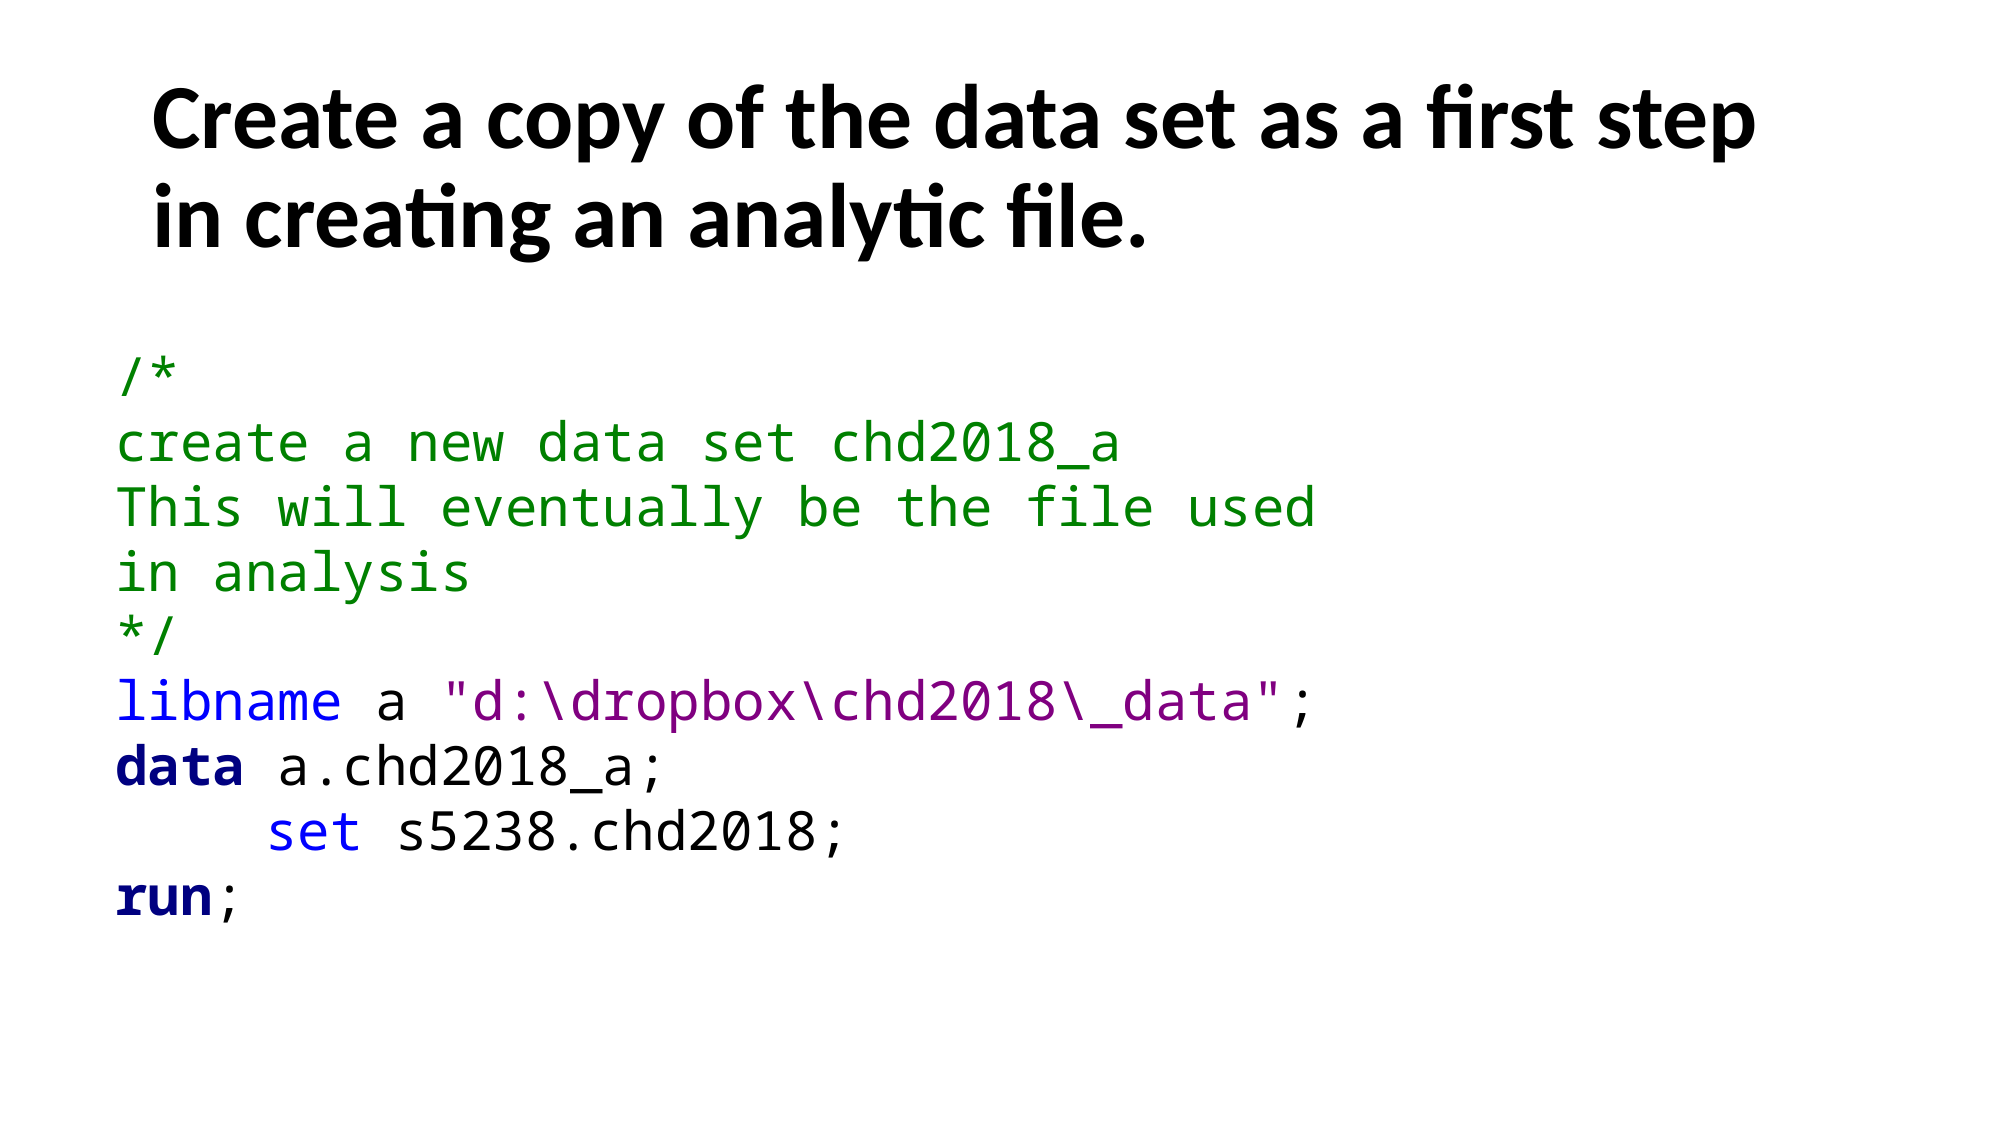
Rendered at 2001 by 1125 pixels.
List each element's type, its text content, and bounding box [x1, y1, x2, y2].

text_box /* create a new data set chd2018_a This will eventually be the file used in analysis */ libname a "d:\dropbox\chd2018\_data"; data a.chd2018_a; set s5238.chd2018; run; [100, 334, 1828, 934]
title Create a copy of the data set as a first step in creating an analytic file. [137, 59, 1863, 278]
